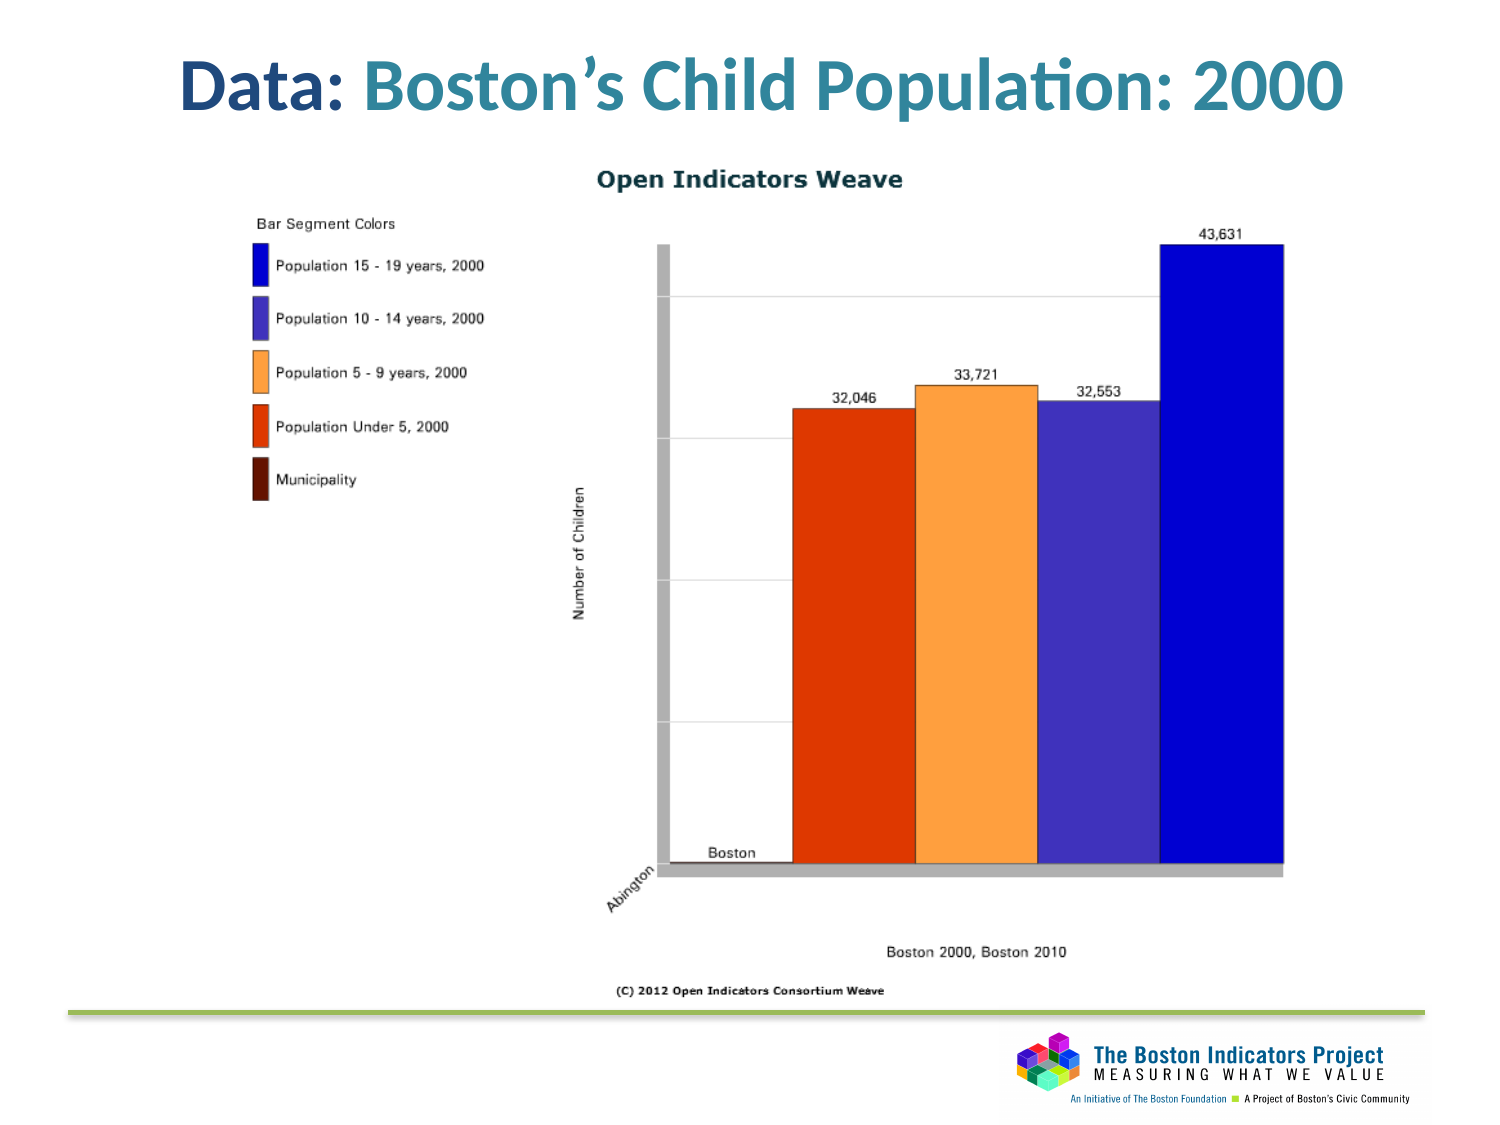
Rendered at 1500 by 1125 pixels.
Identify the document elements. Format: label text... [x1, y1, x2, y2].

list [177, 162, 1323, 1006]
picture [999, 1004, 1432, 1125]
title Data: Boston’s Child Population: 2000 [87, 0, 1438, 162]
